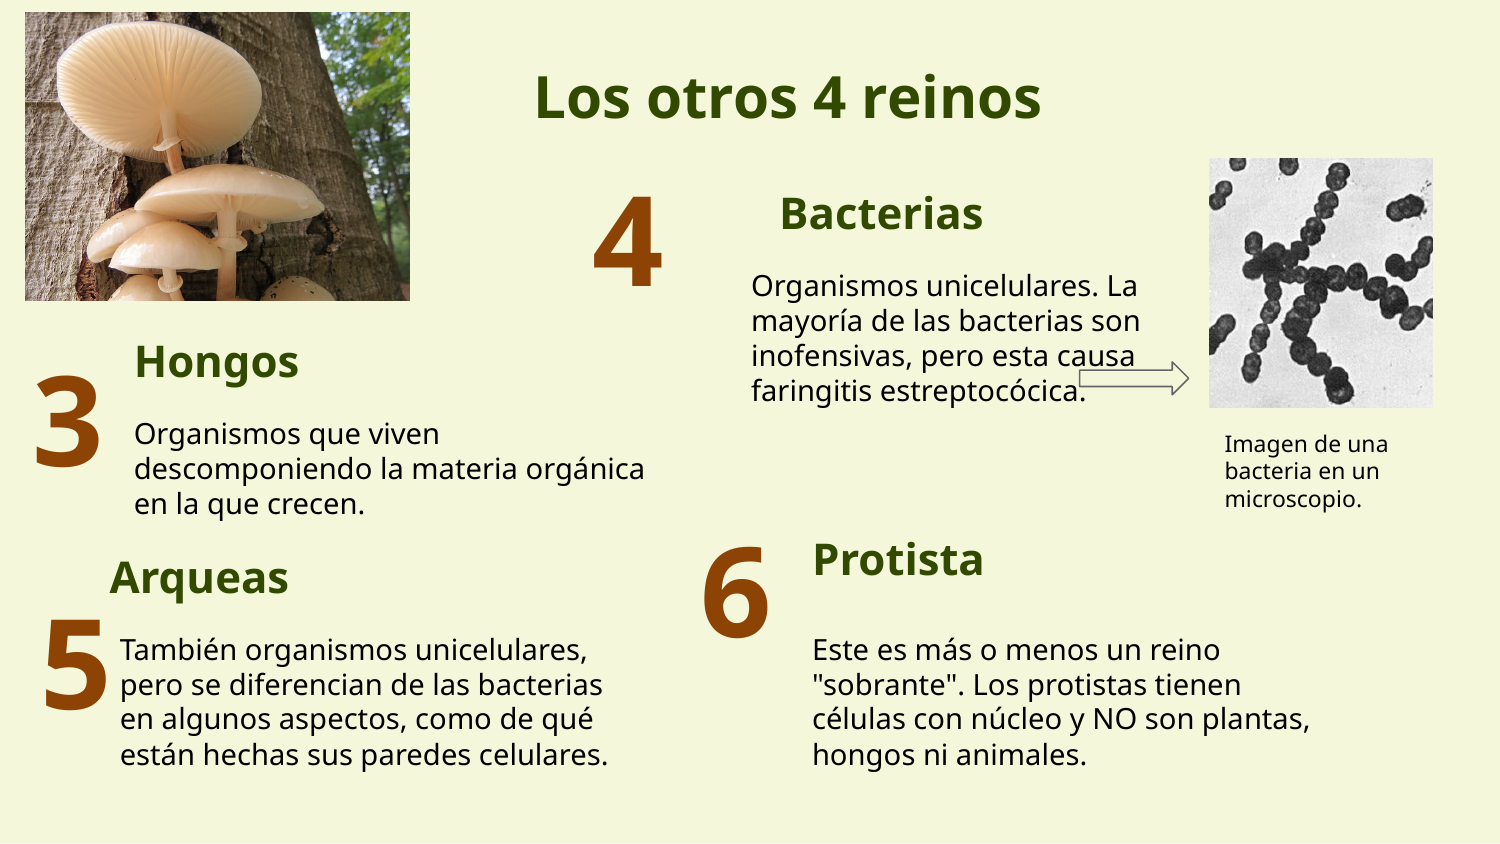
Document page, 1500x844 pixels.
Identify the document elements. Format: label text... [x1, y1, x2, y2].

title Hongos [118, 318, 565, 400]
text_box Imagen de una bacteria en un microscopio. [1209, 414, 1476, 527]
title También organismos unicelulares, pero se diferencian de las bacterias en algunos aspectos, como de qué están hechas sus paredes celulares. [104, 616, 654, 720]
title 6 [685, 565, 872, 678]
title 4 [577, 214, 764, 327]
picture [25, 12, 410, 301]
picture [1209, 158, 1434, 409]
title Los otros 4 reinos [503, 44, 1189, 141]
title Arqueas [94, 535, 541, 631]
title 3 [17, 393, 127, 507]
text_box [1079, 361, 1189, 395]
title Organismos que viven descomponiendo la materia orgánica en la que crecen. [118, 400, 668, 504]
title Protista [797, 516, 1243, 613]
title Organismos unicelulares. La mayoría de las bacterias son inofensivas, pero esta causa faringitis estreptocócica. [735, 252, 1176, 348]
title Bacterias [764, 170, 1204, 267]
title Este es más o menos un reino "sobrante". Los protistas tienen células con núcleo y NO son plantas, hongos ni animales. [797, 616, 1346, 720]
title 5 [25, 636, 119, 750]
